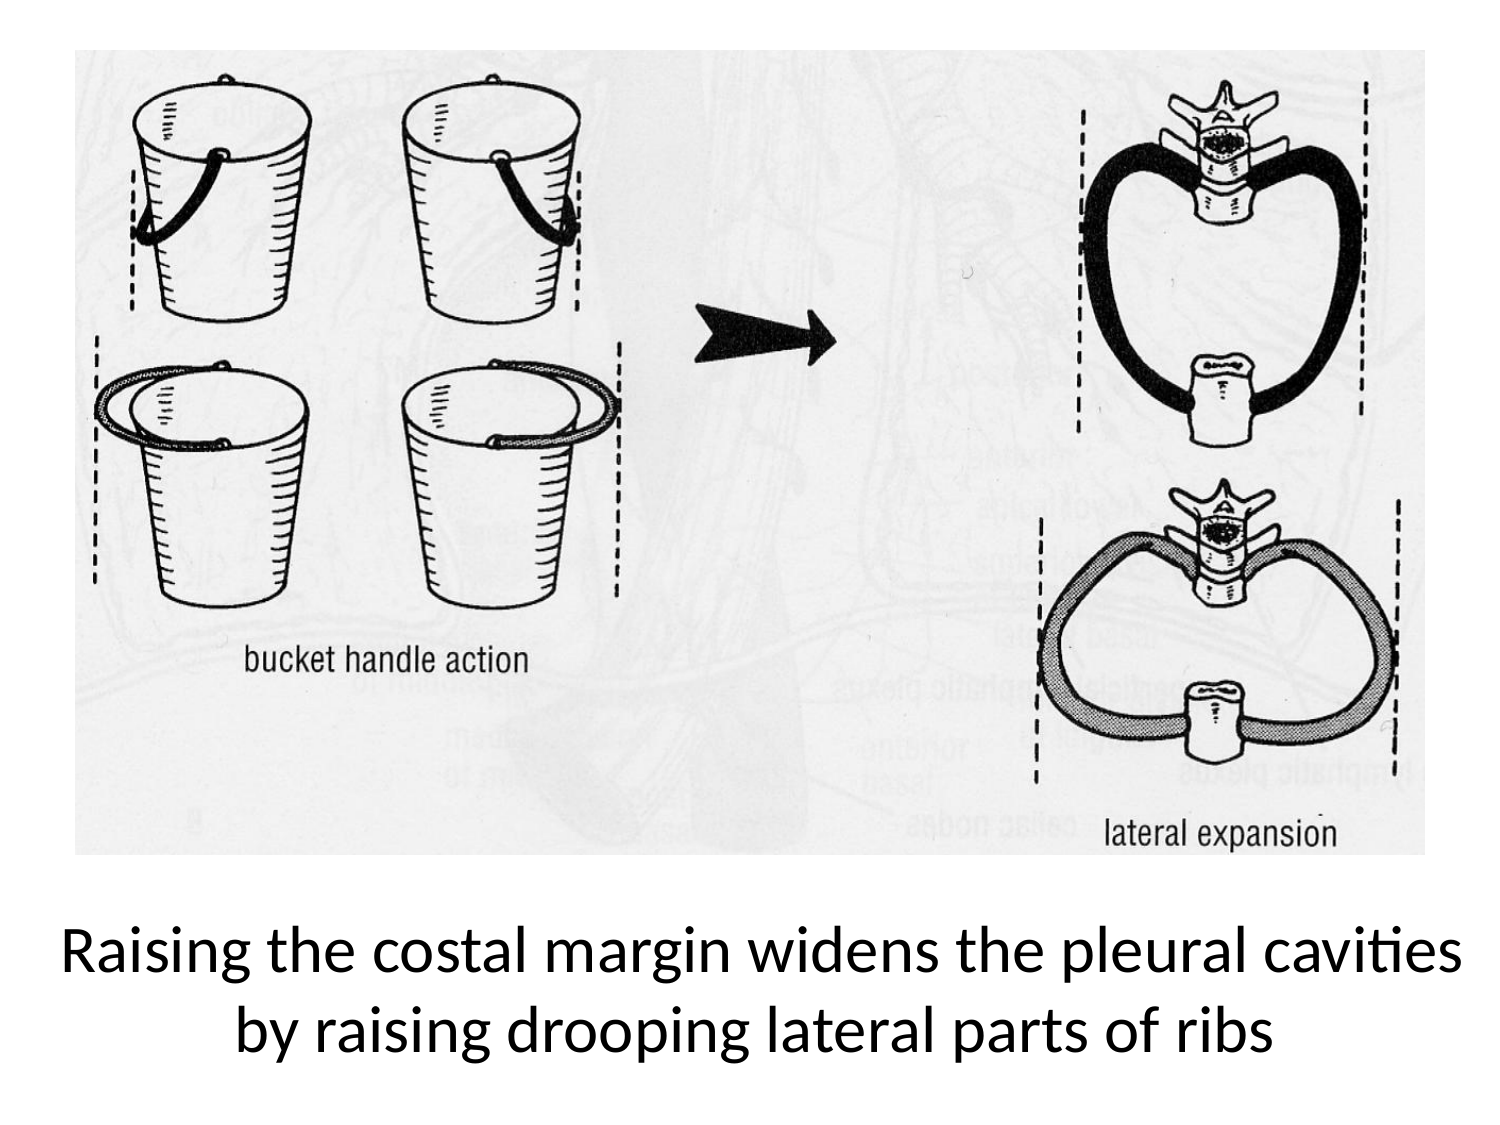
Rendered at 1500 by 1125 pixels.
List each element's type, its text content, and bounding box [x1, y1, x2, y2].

picture [74, 49, 1426, 855]
text_box Raising the costal margin widens the pleural cavities by raising drooping lateral parts of ribs [24, 898, 1500, 1073]
